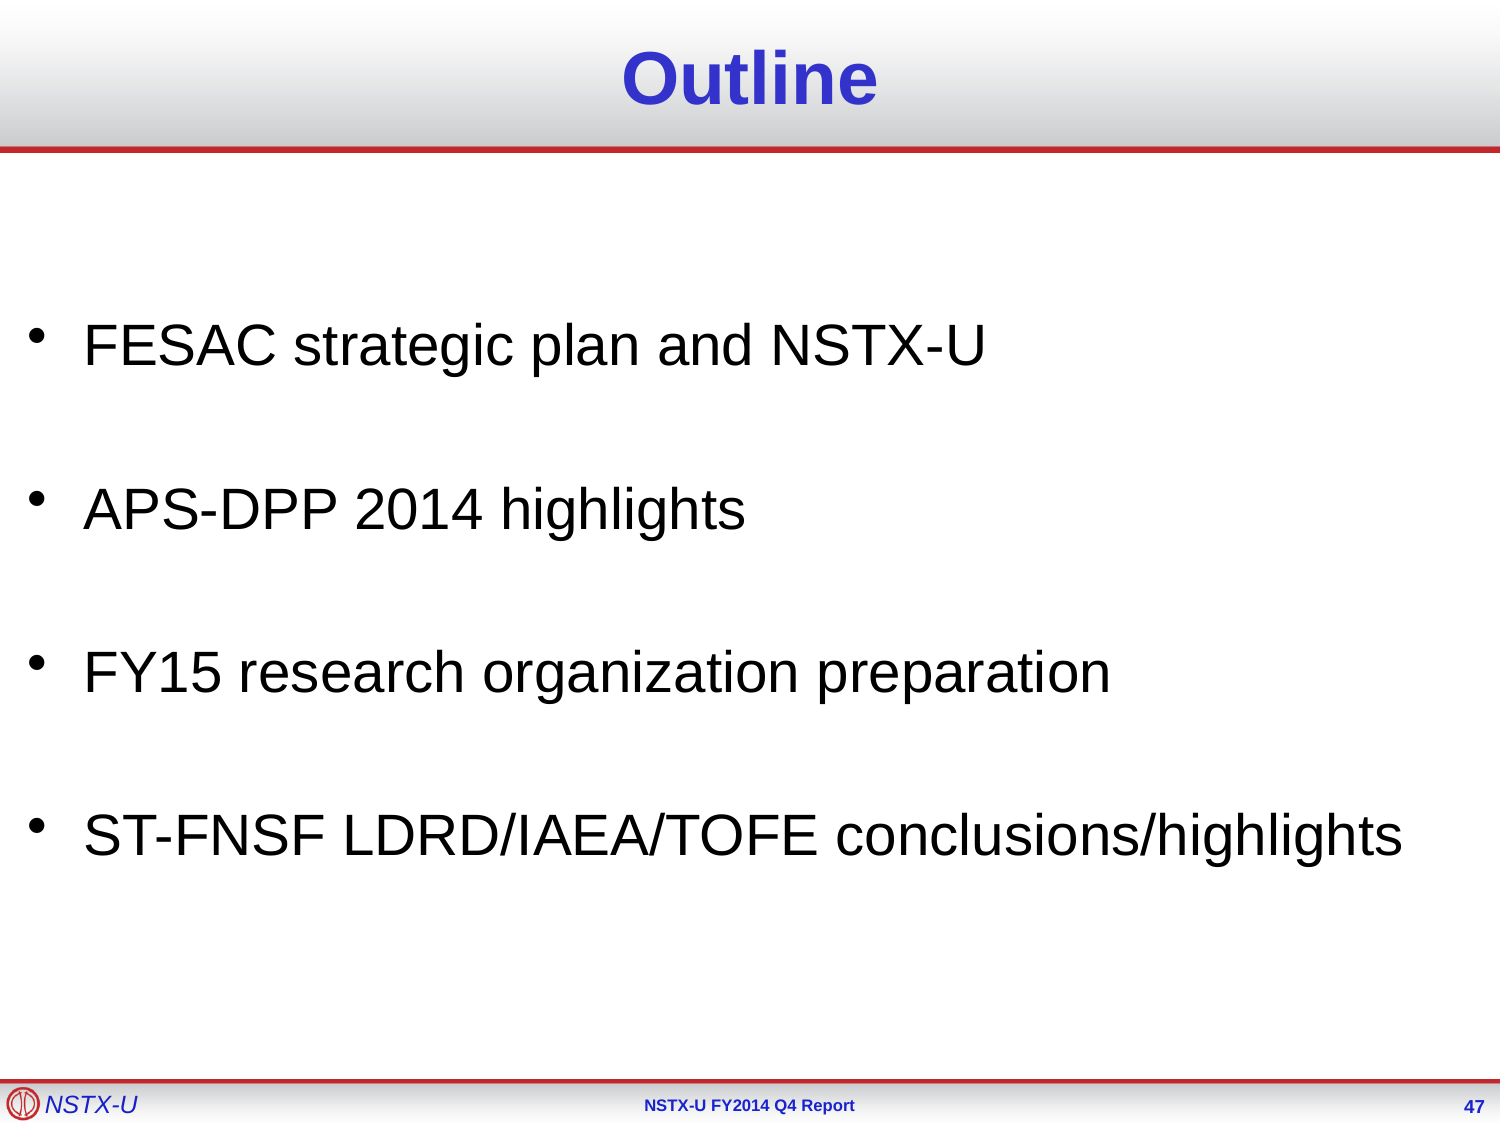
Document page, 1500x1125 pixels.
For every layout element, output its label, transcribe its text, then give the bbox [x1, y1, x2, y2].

list FESAC strategic plan and NSTX-U APS-DPP 2014 highlights FY15 research organization preparation ST-FNSF LDRD/IAEA/TOFE conclusions/highlights [12, 299, 1476, 901]
title Outline [0, 0, 1500, 151]
picture [0, 1079, 1500, 1125]
